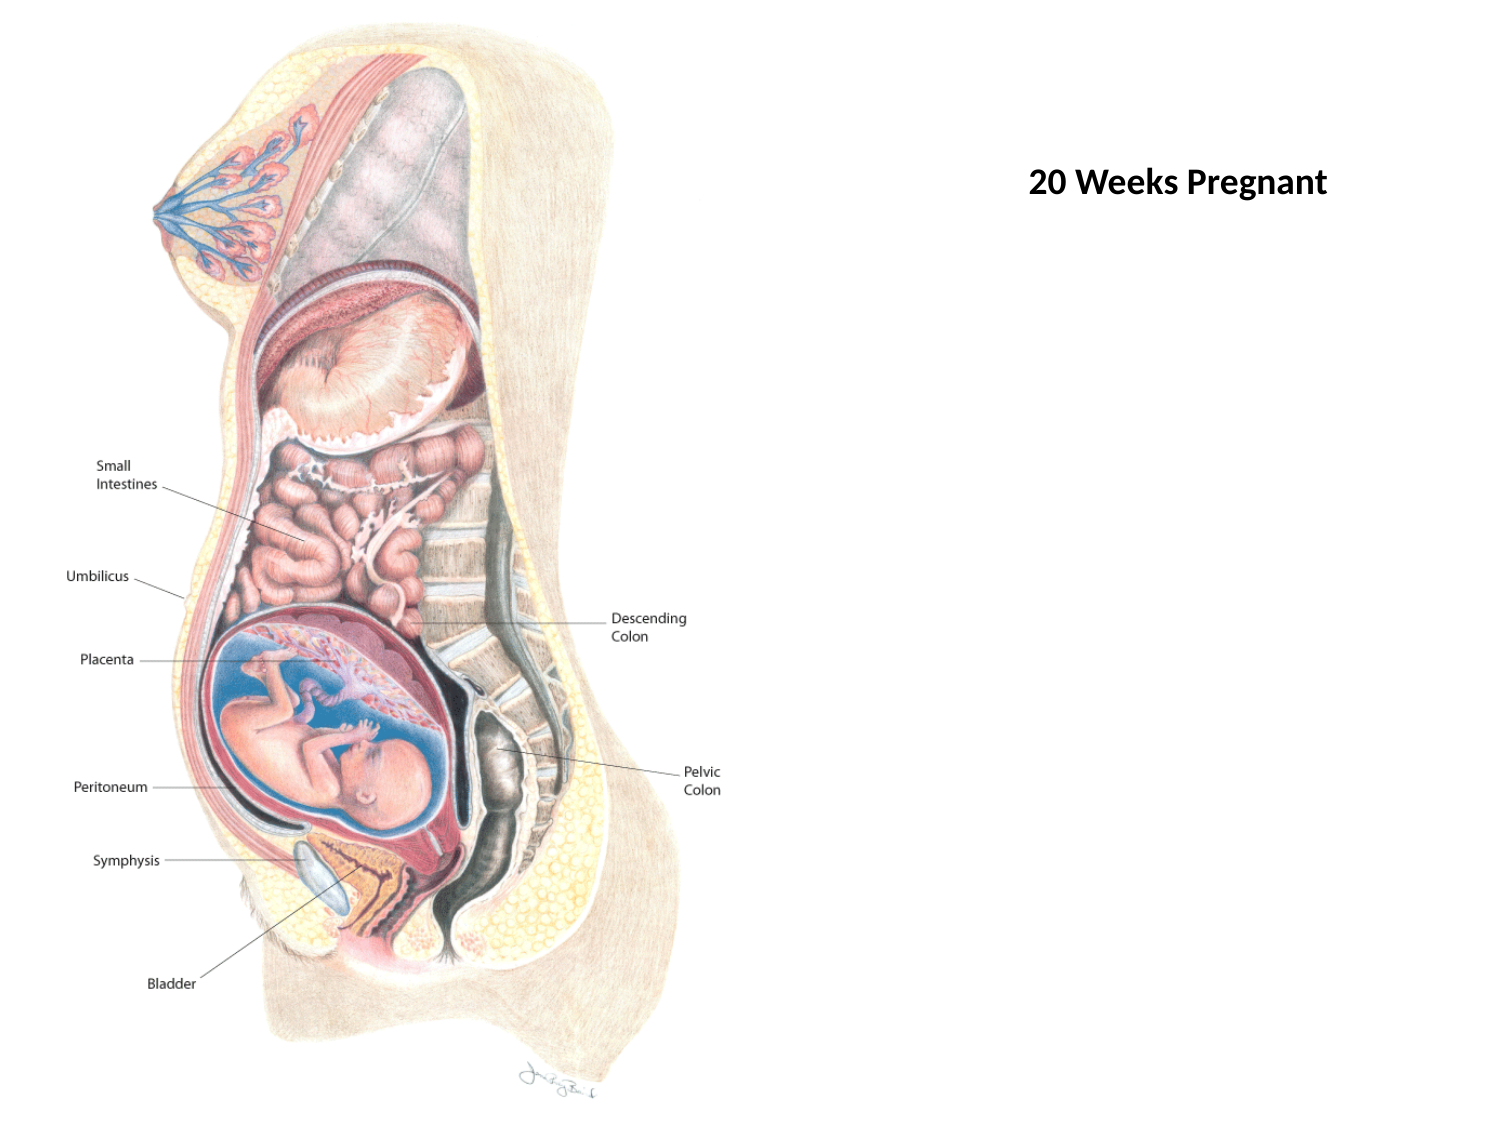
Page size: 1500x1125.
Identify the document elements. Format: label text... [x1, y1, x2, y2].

text_box 20 Weeks Pregnant [1013, 149, 1343, 210]
picture [49, 0, 776, 1125]
